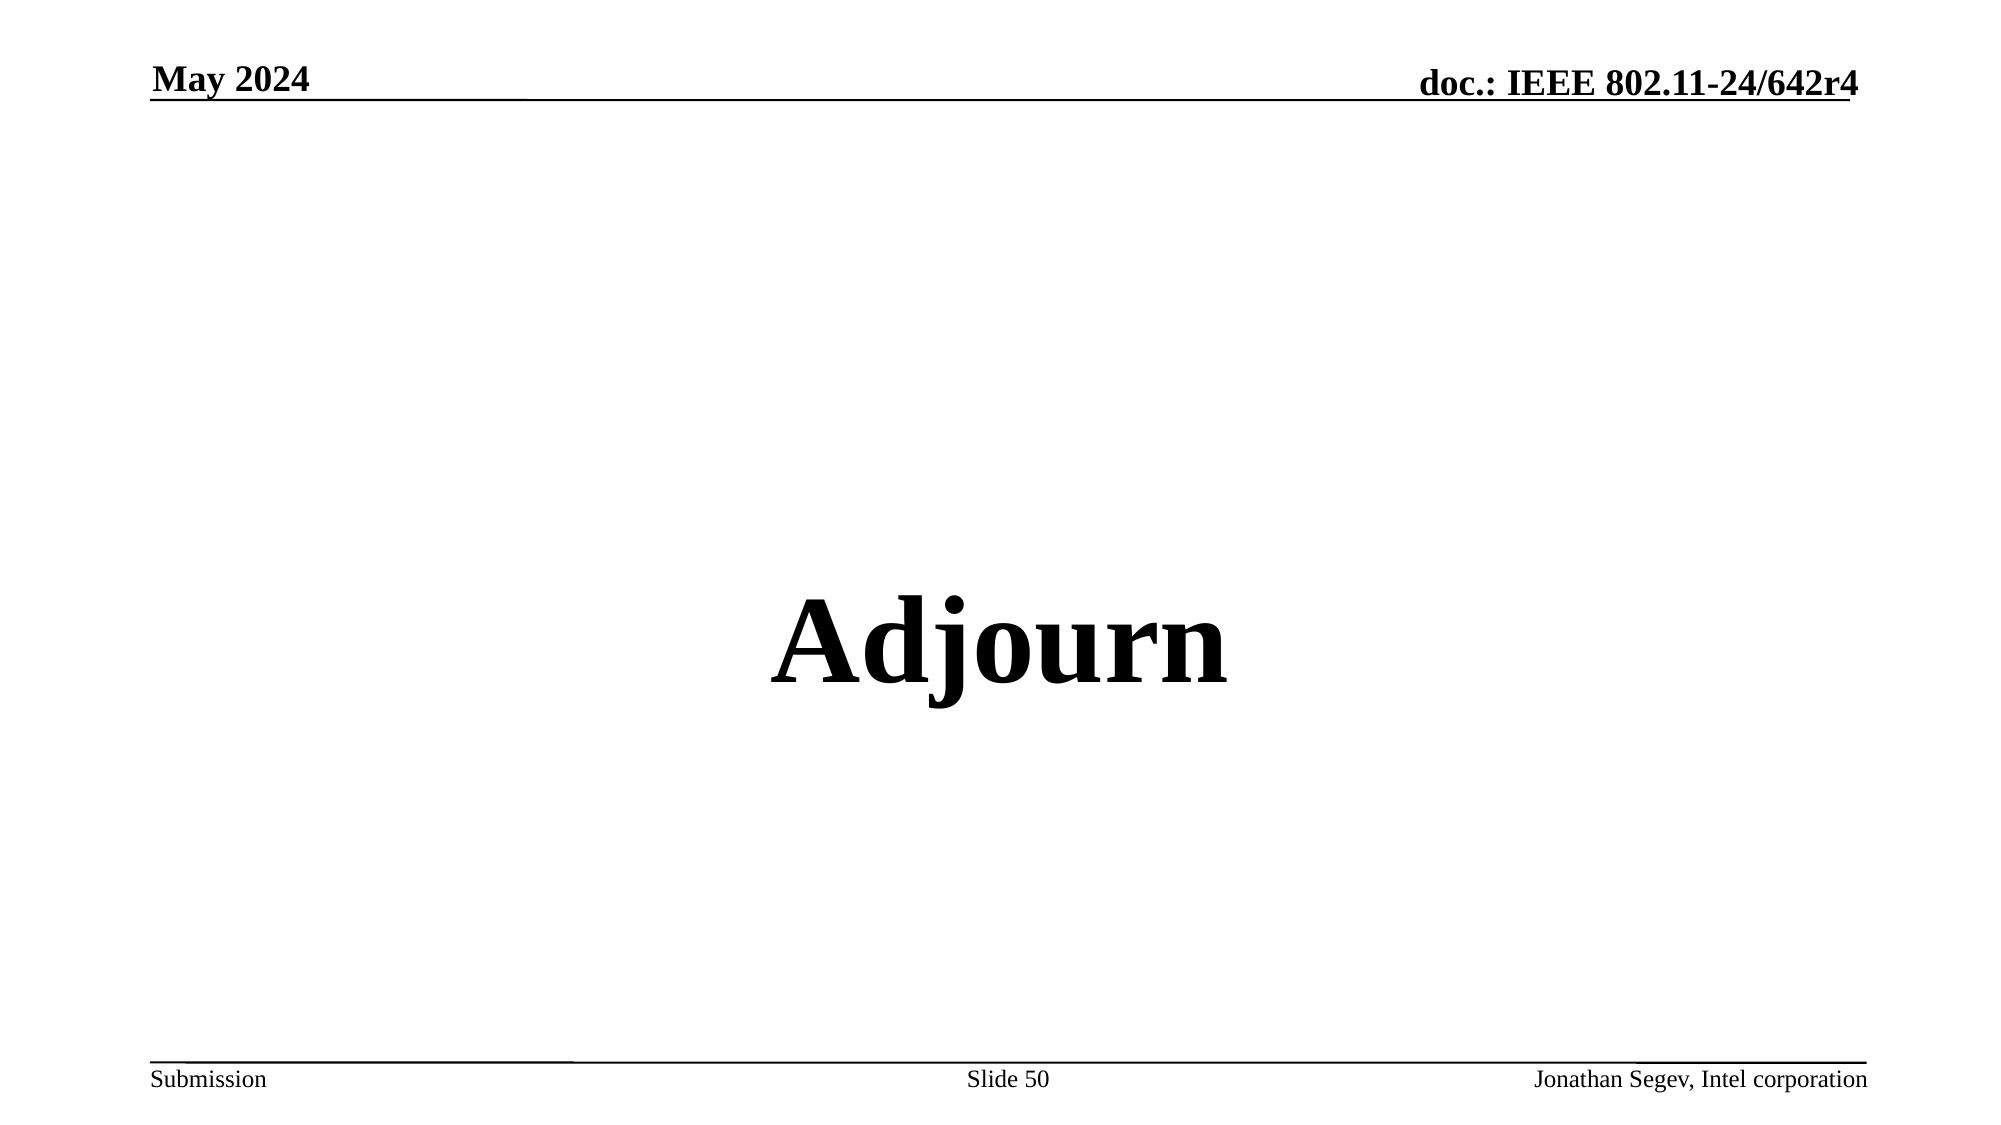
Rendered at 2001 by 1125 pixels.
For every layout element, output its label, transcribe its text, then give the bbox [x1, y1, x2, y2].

list Adjourn [149, 324, 1850, 1000]
footer Jonathan Segev, Intel corporation [1171, 1061, 1869, 1093]
slide_number Slide 50 [950, 1061, 1067, 1123]
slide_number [152, 54, 563, 100]
